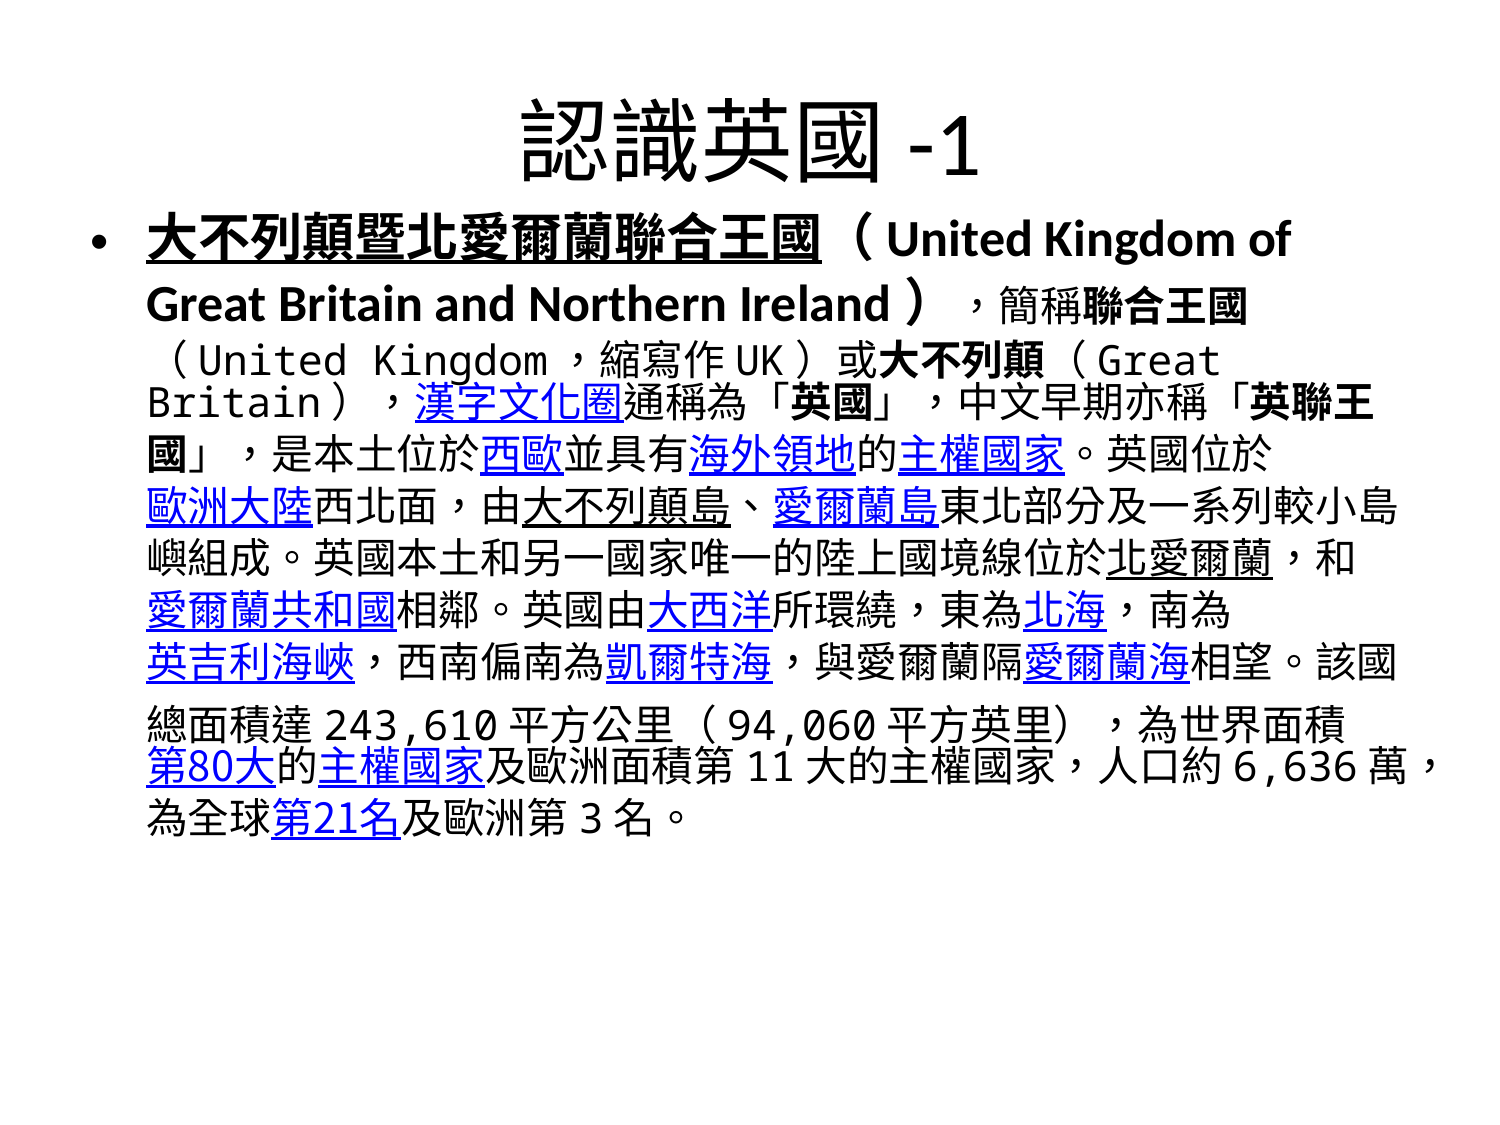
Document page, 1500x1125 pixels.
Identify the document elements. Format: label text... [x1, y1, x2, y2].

title 認識英國-1 [75, 45, 1425, 219]
list 大不列顛暨北愛爾蘭聯合王國（United Kingdom of Great Britain and Northern Ireland），簡稱聯合王國（United Kingdom，縮寫作UK）或大不列顛（Great Britain），漢字文化圈通稱為「英國」，中文早期亦稱「英聯王國」，是本土位於西歐並具有海外領地的主權國家。英國位於歐洲大陸西北面，由大不列顛島、愛爾蘭島東北部分及一系列較小島嶼組成。英國本土和另一國家唯一的陸上國境線位於北愛爾蘭，和愛爾蘭共和國相鄰。英國由大西洋所環繞，東為北海，南為英吉利海峽，西南偏南為凱爾特海，與愛爾蘭隔愛爾蘭海相望。該國總面積達243,610平方公里（94,060平方英里），為世界面積第80大的主權國家及歐洲面積第11大的主權國家，人口約6,636萬，為全球第21名及歐洲第3名。 [75, 219, 1425, 1005]
